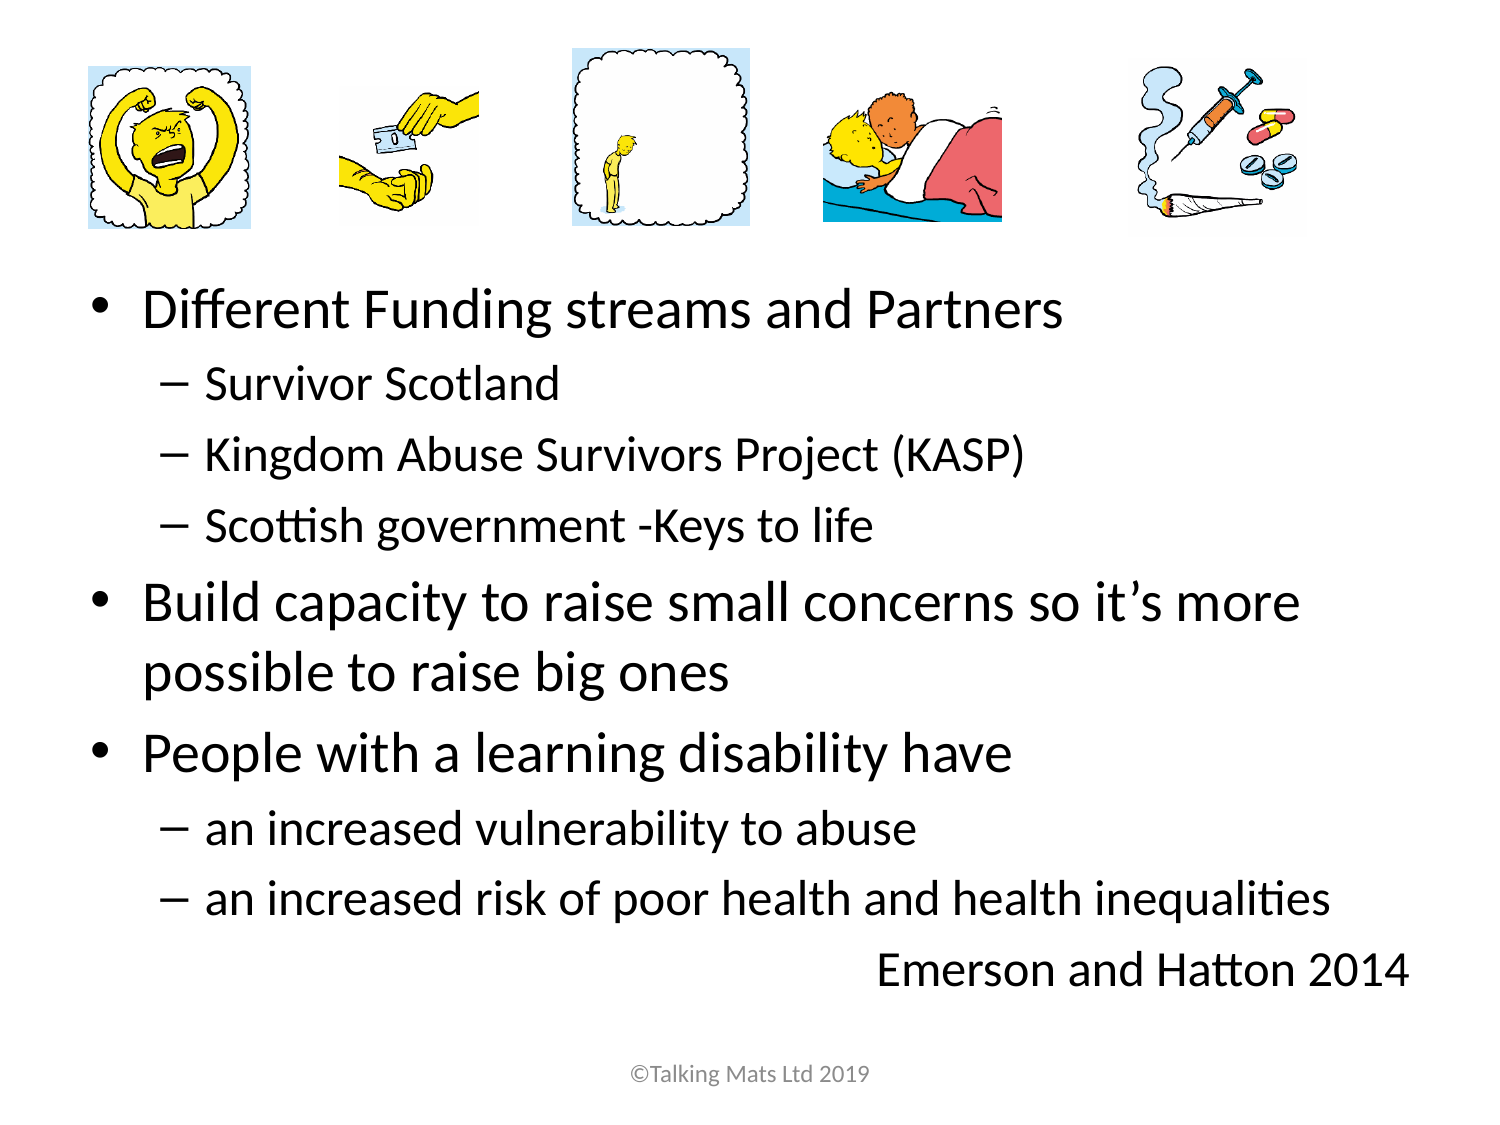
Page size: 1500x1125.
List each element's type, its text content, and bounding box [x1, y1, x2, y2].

picture [572, 48, 751, 226]
picture [1127, 58, 1307, 237]
picture [88, 66, 252, 230]
list Different Funding streams and Partners ​ Survivor Scotland ​ Kingdom Abuse Survivors Project (KASP)​ Scottish government -Keys to life Build capacity to raise small concerns so it’s more possible to raise big ones People with a learning disability have an increased vulnerability to abuse an increased risk of poor health and health inequalities Emerson and Hatton 2014 [75, 262, 1425, 1005]
footer ©Talking Mats Ltd 2019 [512, 1042, 988, 1103]
picture [823, 43, 1002, 217]
picture [339, 86, 479, 226]
